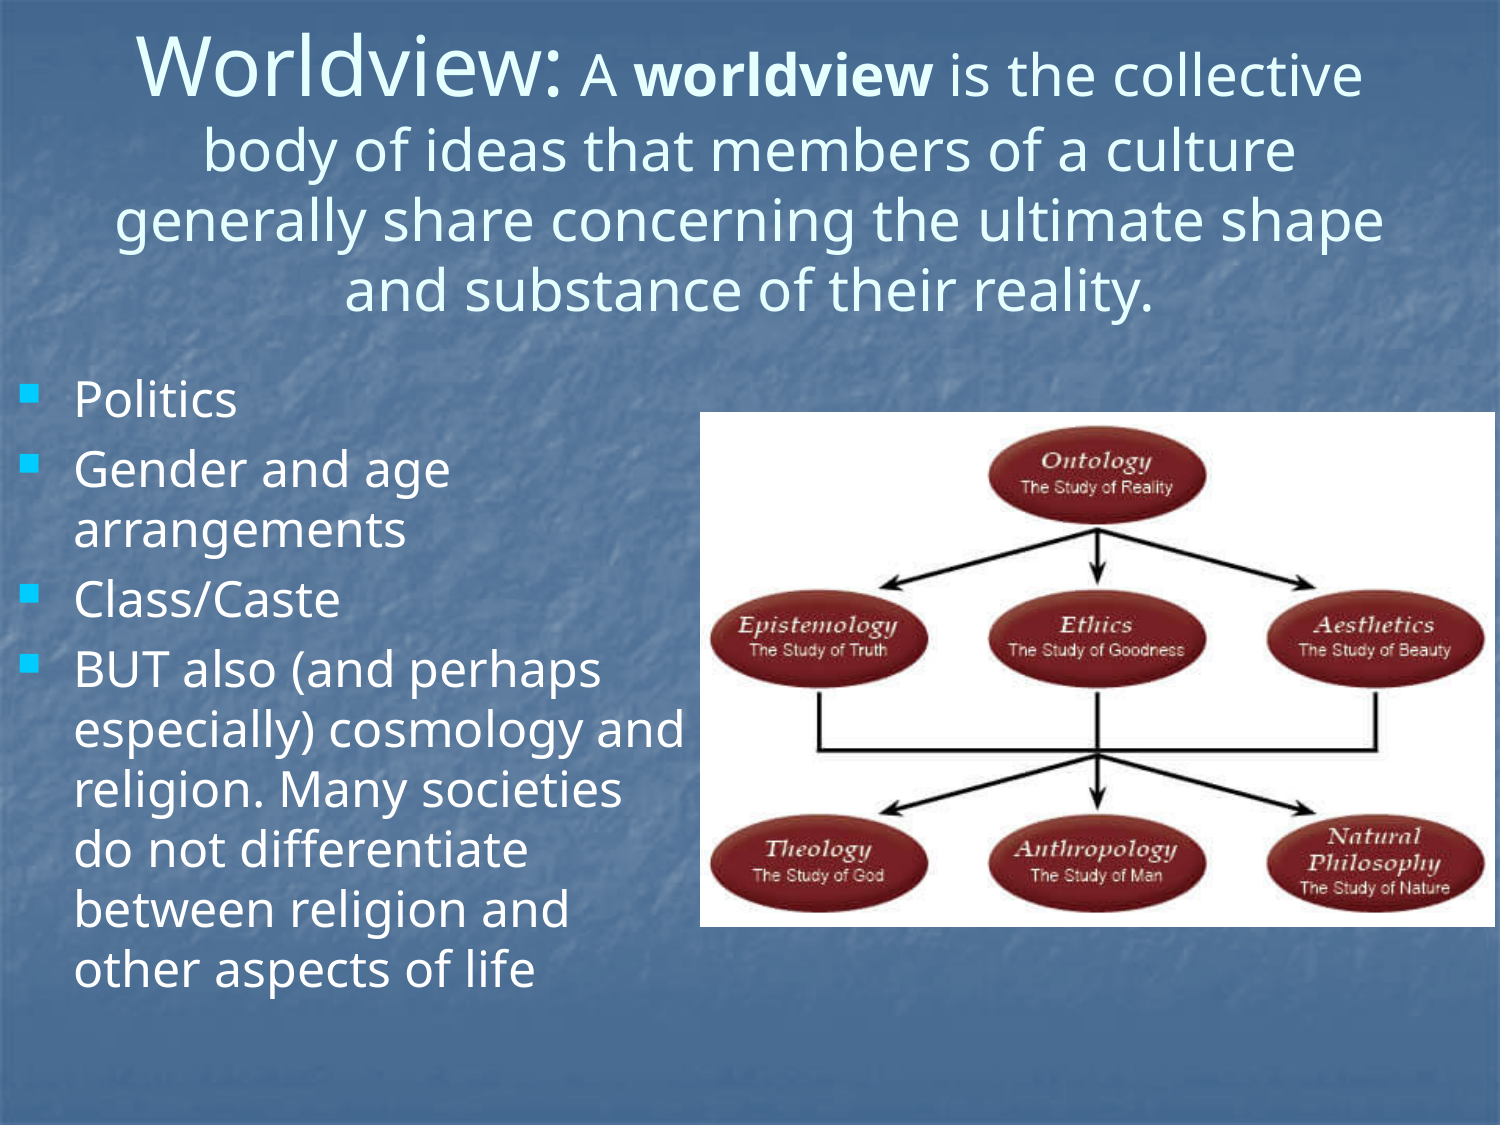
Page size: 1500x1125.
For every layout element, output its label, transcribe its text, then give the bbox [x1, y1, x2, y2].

title Worldview: A worldview is the collective body of ideas that members of a culture generally share concerning the ultimate shape and substance of their reality. [75, 90, 1425, 316]
list Politics Gender and age arrangements Class/Caste BUT also (and perhaps especially) cosmology and religion. Many societies do not differentiate between religion and other aspects of life [2, 360, 703, 1036]
picture [700, 412, 1495, 927]
